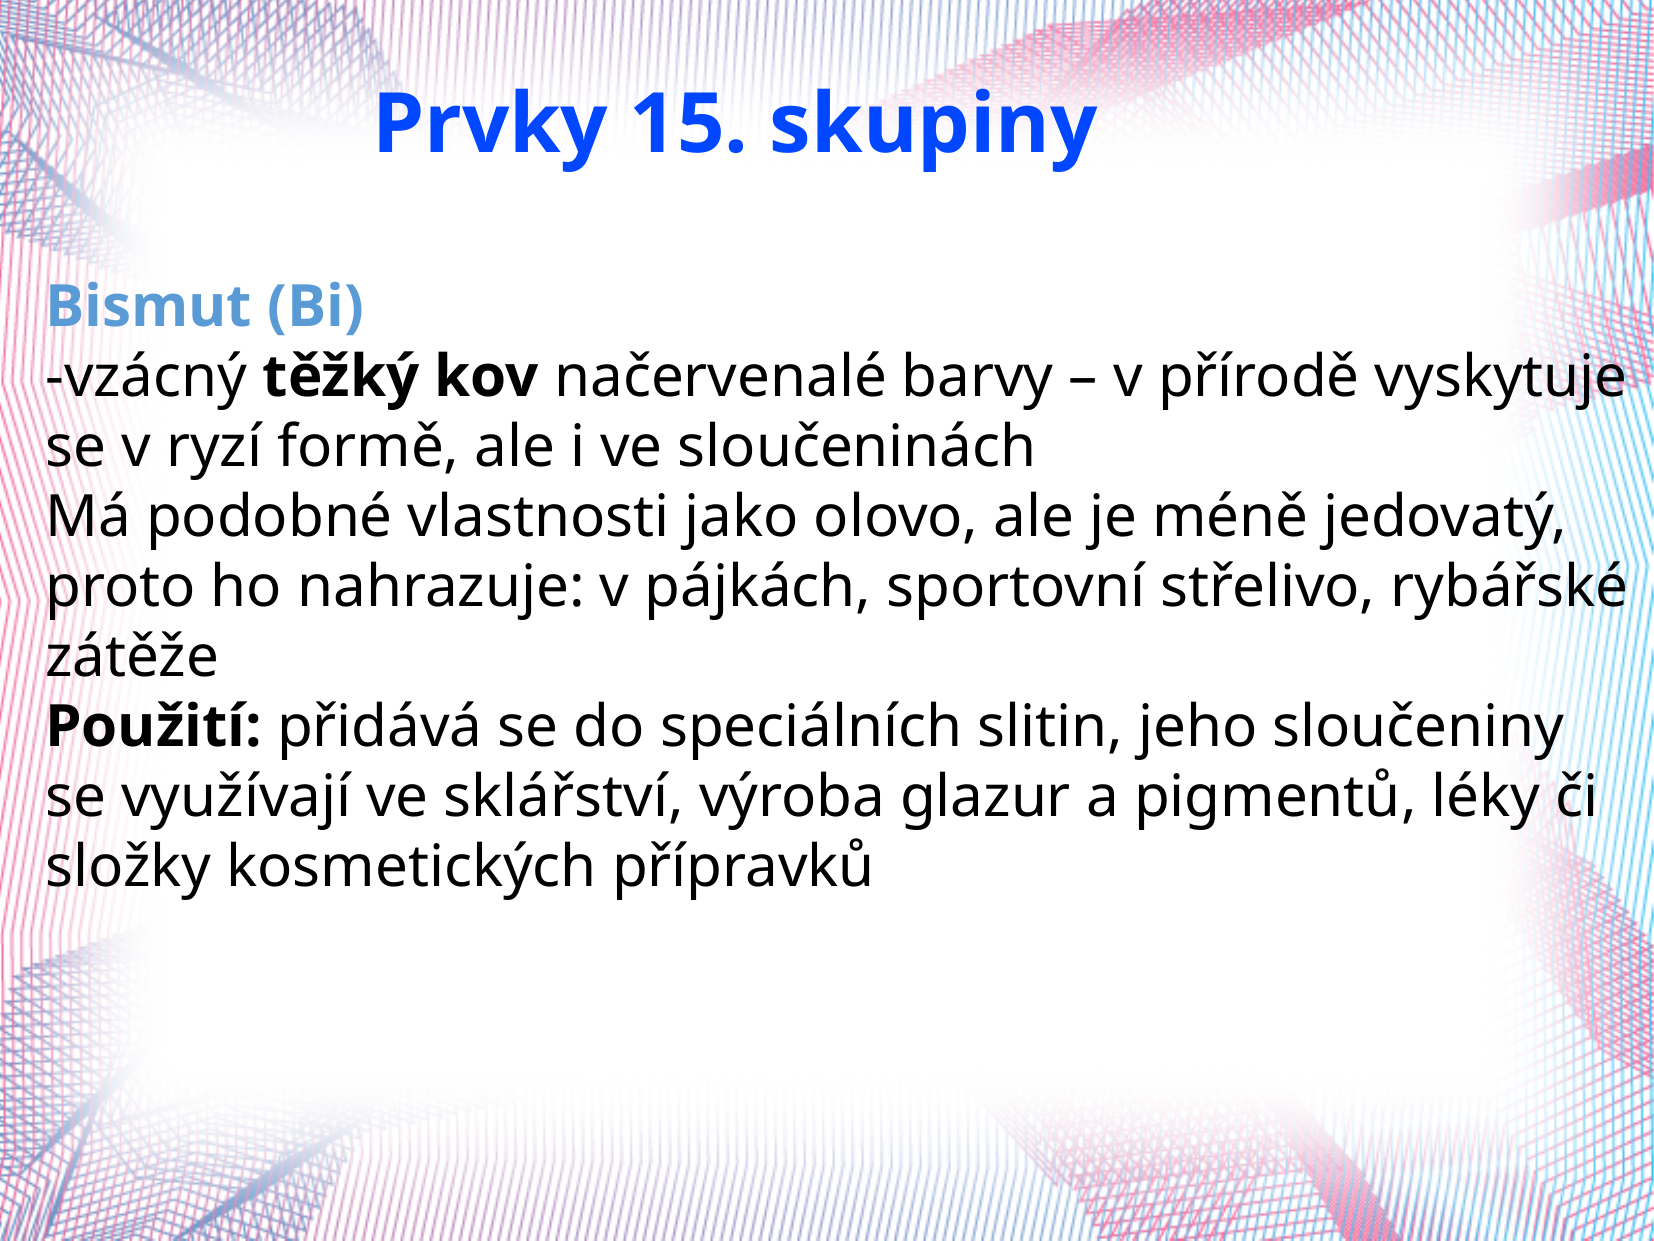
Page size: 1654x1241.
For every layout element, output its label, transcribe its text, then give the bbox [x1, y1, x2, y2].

text_box Prvky 15. skupiny [357, 62, 1113, 177]
text_box Bismut (Bi) -vzácný těžký kov načervenalé barvy – v přírodě vyskytuje se v ryzí formě, ale i ve sloučeninách Má podobné vlastnosti jako olovo, ale je méně jedovatý, proto ho nahrazuje: v pájkách, sportovní střelivo, rybářské zátěže Použití: přidává se do speciálních slitin, jeho sloučeniny se využívají ve sklářství, výroba glazur a pigmentů, léky či složky kosmetických přípravků [30, 260, 1654, 906]
picture [0, 0, 1654, 1241]
